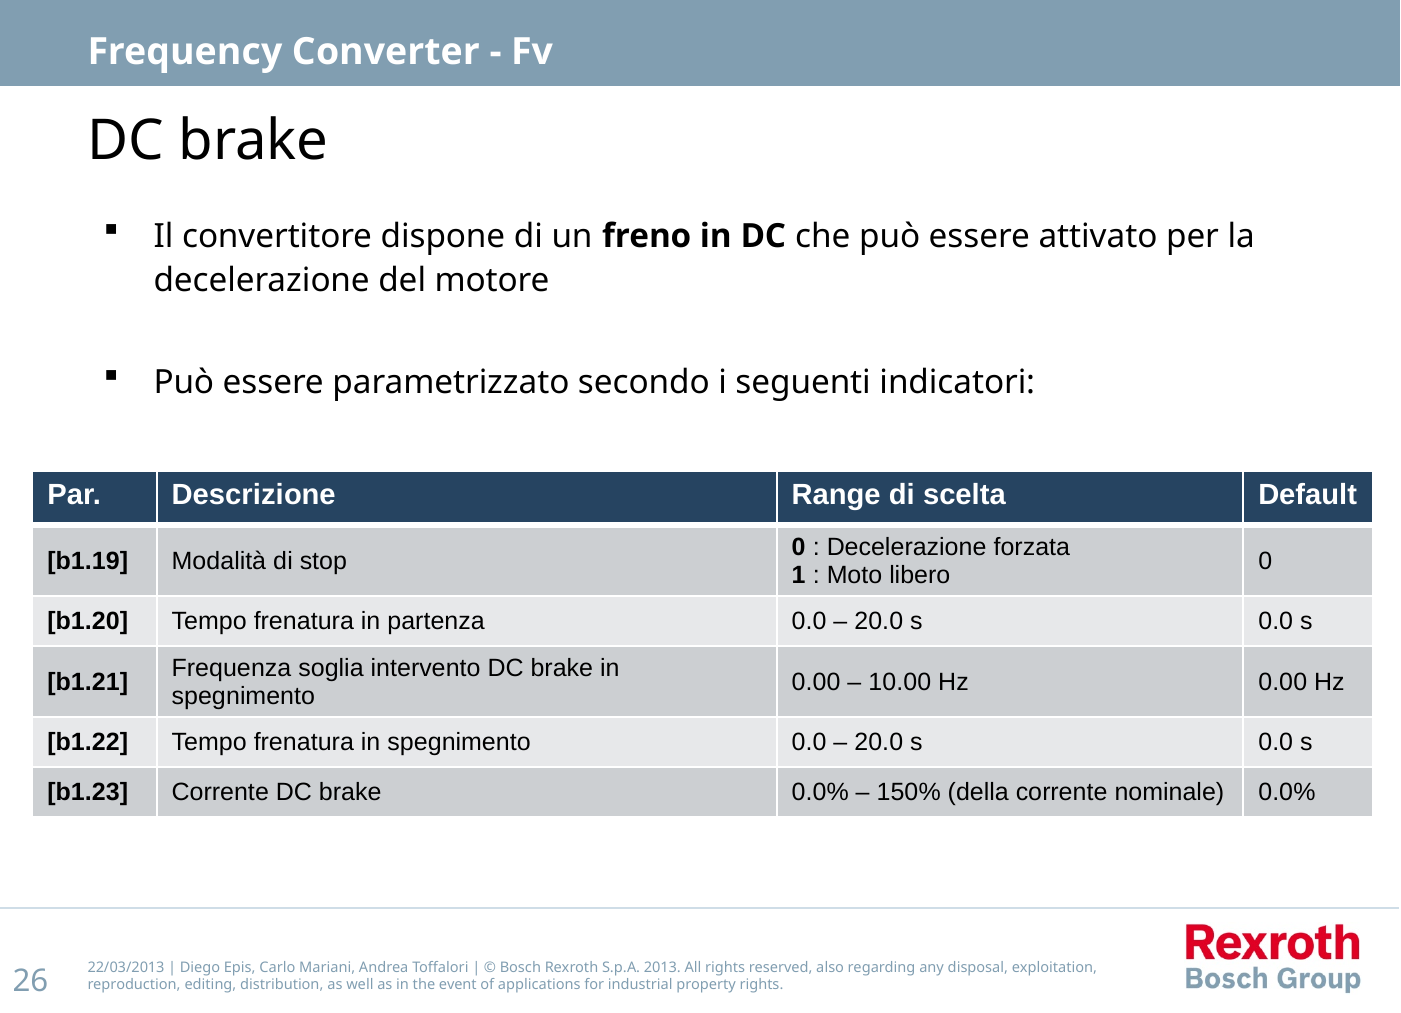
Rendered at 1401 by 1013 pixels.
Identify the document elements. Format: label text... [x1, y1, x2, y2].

table_header Range di scelta [778, 472, 1242, 522]
table_cell 0.0 s [1244, 718, 1372, 766]
text_box Frequency Converter - Fv [87, 0, 1288, 86]
table_cell Tempo frenatura in spegnimento [158, 718, 776, 766]
table_cell Modalità di stop [158, 528, 776, 595]
slide_number 26 [12, 959, 75, 992]
table_cell Tempo frenatura in partenza [158, 597, 776, 645]
table_cell [b1.22] [33, 718, 156, 766]
table_cell 0 [1244, 528, 1372, 595]
table_cell 0 : Decelerazione forzata 1 : Moto libero [778, 528, 1242, 595]
table_cell Corrente DC brake [158, 768, 776, 816]
table_header Par. [33, 472, 156, 522]
table_header Descrizione [158, 472, 776, 522]
table_cell 0.0 s [1244, 597, 1372, 645]
table_cell 0.0 – 20.0 s [778, 597, 1242, 645]
list Il convertitore dispone di un freno in DC che può essere attivato per la decelerazione del motore Può essere parametrizzato secondo i seguenti indicatori: [103, 199, 1321, 470]
text_box 22/03/2013 | Diego Epis, Carlo Mariani, Andrea Toffalori | © Bosch Rexroth S.p.A. 2013. All rights reserved, also regarding any disposal, exploitation, reproduction, editing, distribution, as well as in the event of applications for industrial property rights. [87, 951, 1138, 999]
table_cell [b1.23] [33, 768, 156, 816]
table_cell 0.0% [1244, 768, 1372, 816]
table_cell Frequenza soglia intervento DC brake in spegnimento [158, 647, 776, 716]
table_cell [b1.21] [33, 647, 156, 716]
table_cell 0.00 Hz [1244, 647, 1372, 716]
table_cell 0.0 – 20.0 s [778, 718, 1242, 766]
table_cell [b1.19] [33, 528, 156, 595]
table_cell 0.00 – 10.00 Hz [778, 647, 1242, 716]
picture [1184, 922, 1362, 995]
title DC brake [87, 93, 1288, 170]
table_cell 0.0% – 150% (della corrente nominale) [778, 768, 1242, 816]
table_header Default [1244, 472, 1372, 522]
table_cell [b1.20] [33, 597, 156, 645]
